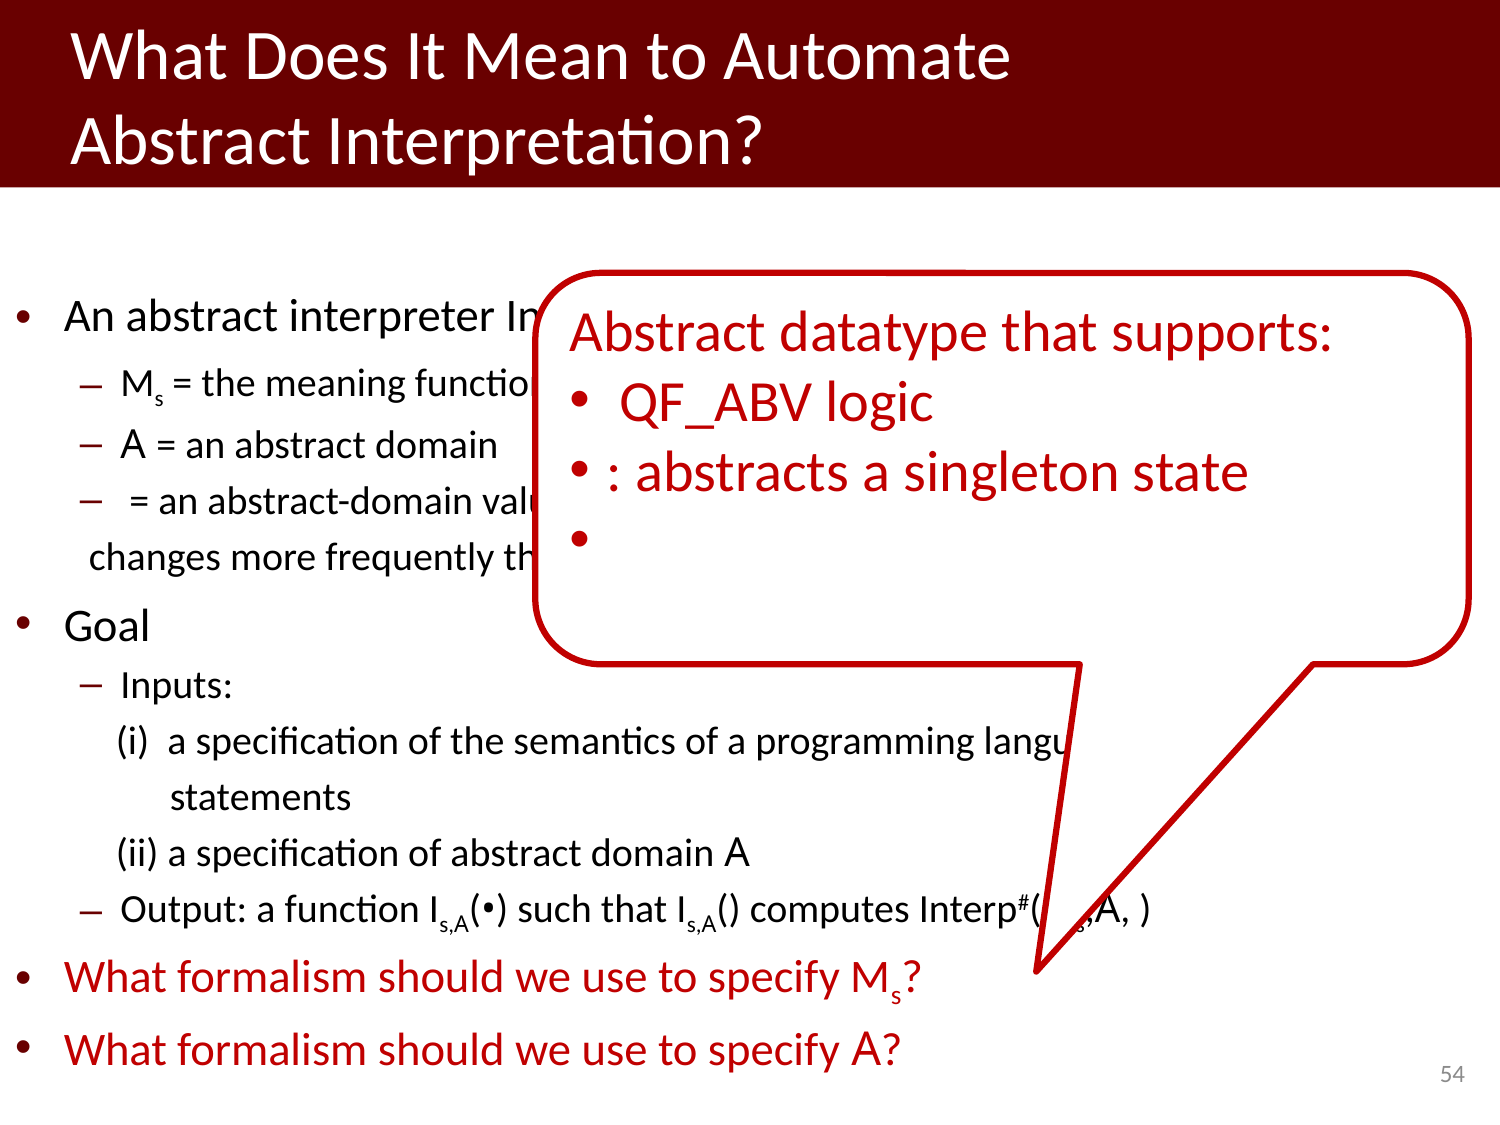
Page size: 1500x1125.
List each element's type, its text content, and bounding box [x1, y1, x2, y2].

title What Does It Mean to Automate Abstract Interpretation? [0, 0, 1500, 188]
slide_number 54 [1130, 1042, 1481, 1103]
